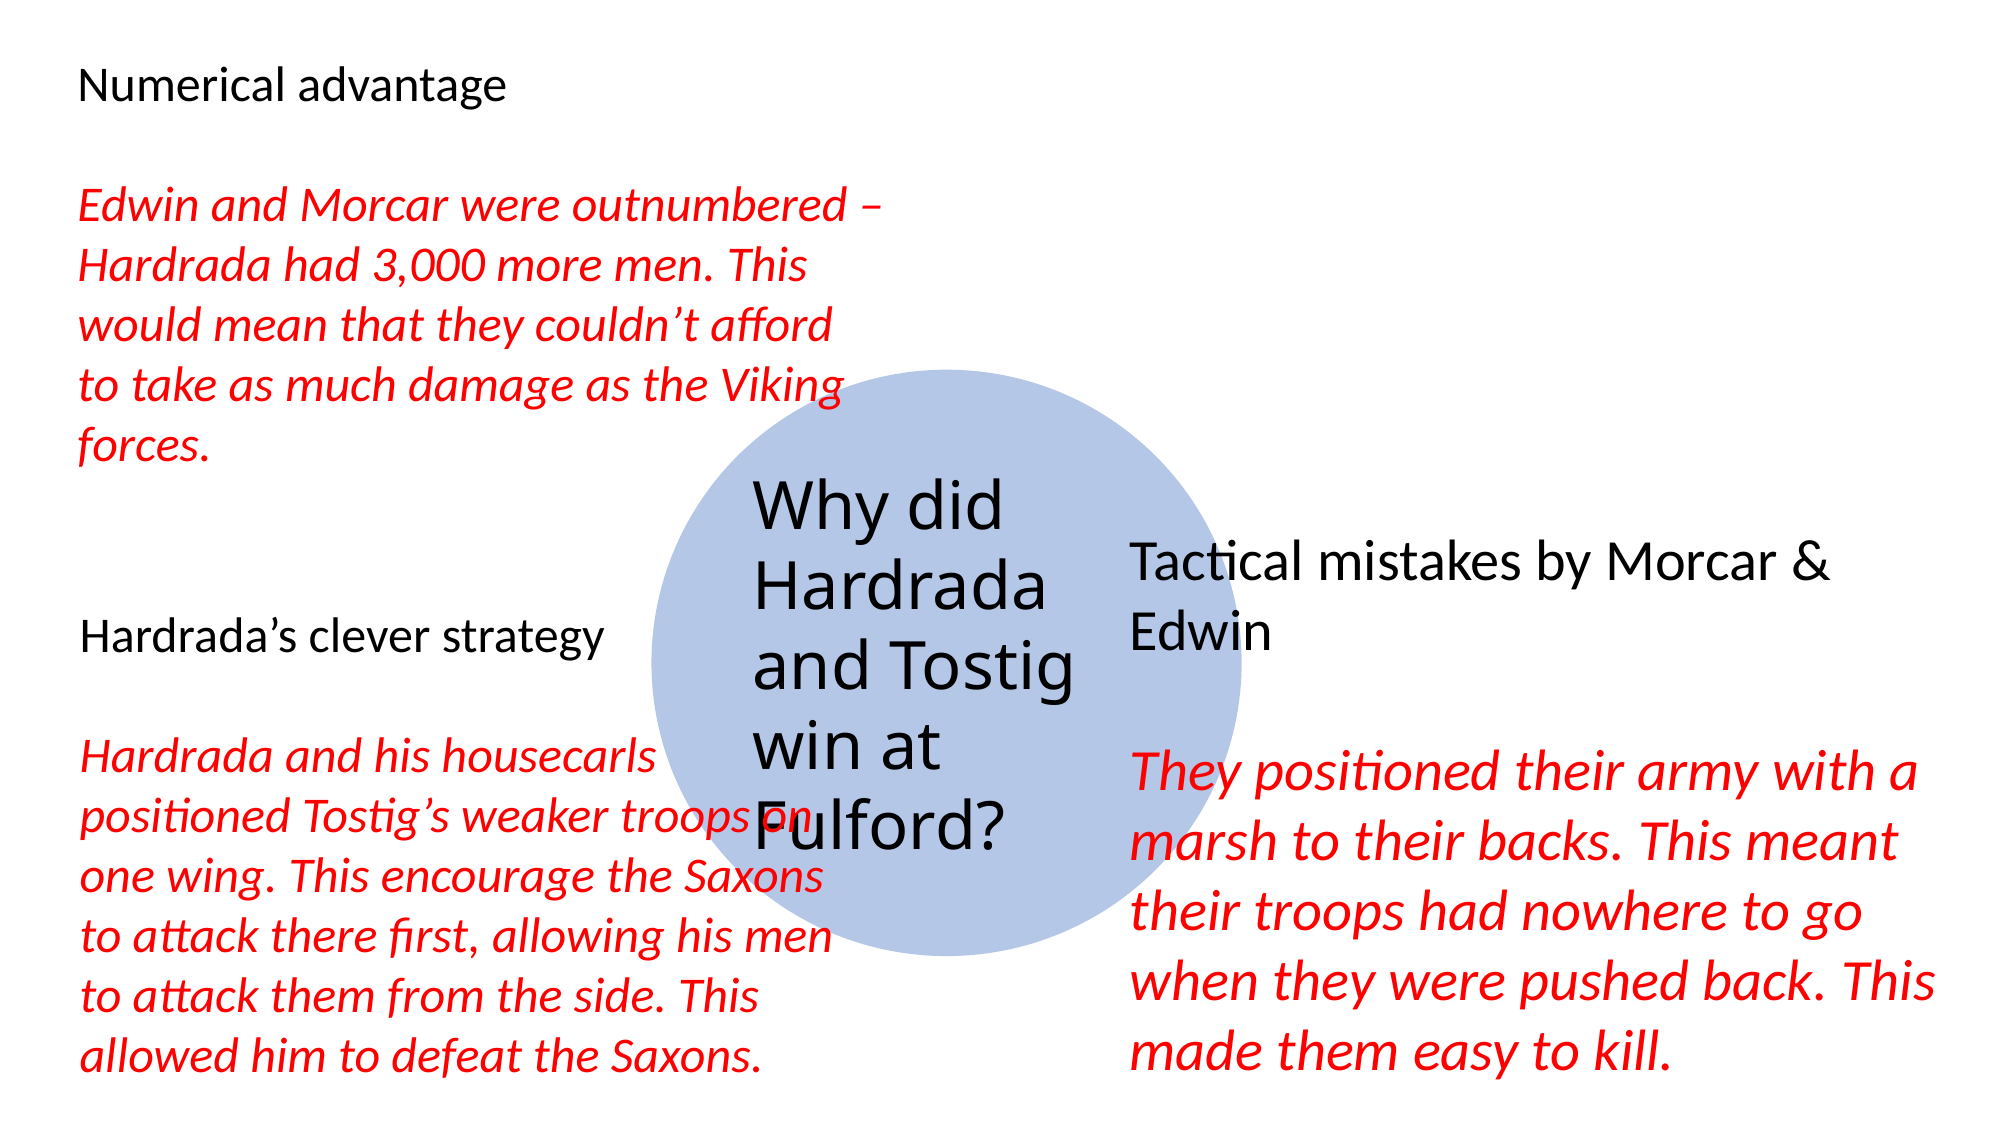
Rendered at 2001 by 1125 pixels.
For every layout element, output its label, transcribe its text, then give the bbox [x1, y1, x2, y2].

text_box Hardrada’s clever strategy Hardrada and his housecarls positioned Tostig’s weaker troops on one wing. This encourage the Saxons to attack there first, allowing his men to attack them from the side. This allowed him to defeat the Saxons. [64, 595, 857, 1091]
text_box Numerical advantage Edwin and Morcar were outnumbered – Hardrada had 3,000 more men. This would mean that they couldn’t afford to take as much damage as the Viking forces. [62, 44, 900, 479]
text_box Why did Hardrada and Tostig win at Fulford? [659, 369, 1201, 957]
text_box Tactical mistakes by Morcar & Edwin They positioned their army with a marsh to their backs. This meant their troops had nowhere to go when they were pushed back. This made them easy to kill. [1114, 514, 1953, 1090]
